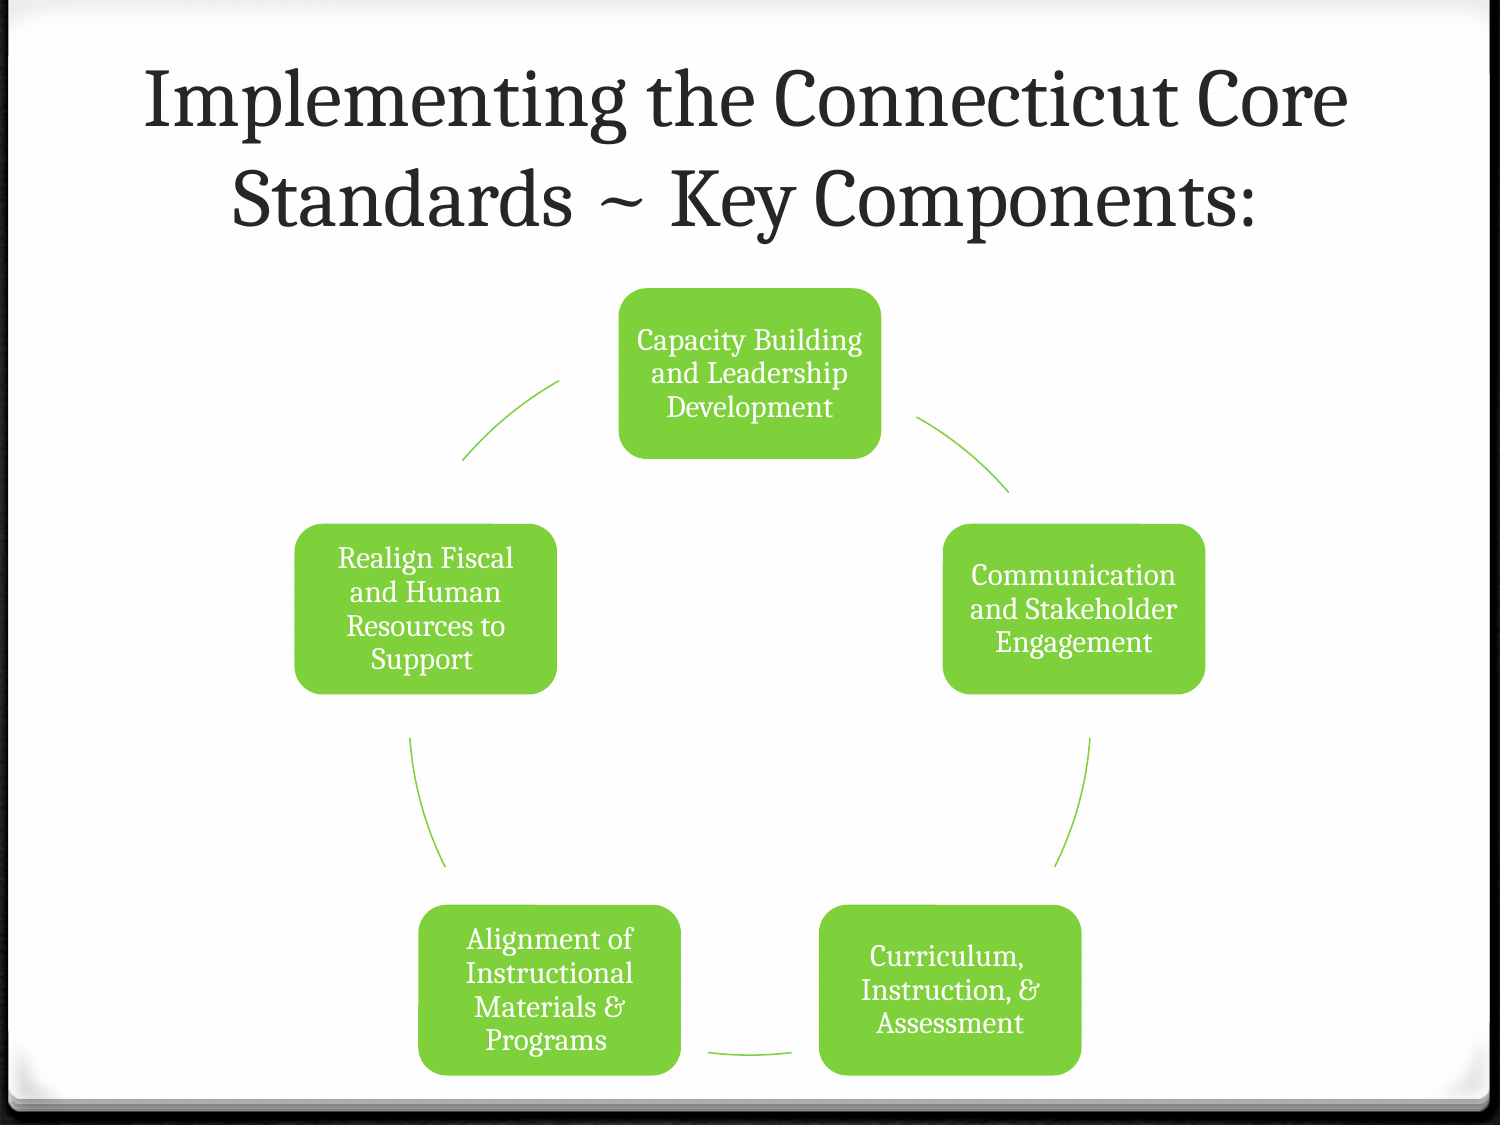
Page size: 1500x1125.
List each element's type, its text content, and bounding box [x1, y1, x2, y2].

picture [0, 0, 1500, 1125]
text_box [294, 287, 1206, 1076]
title Implementing the Connecticut Core Standards ~ Key Components: [87, 24, 1407, 262]
